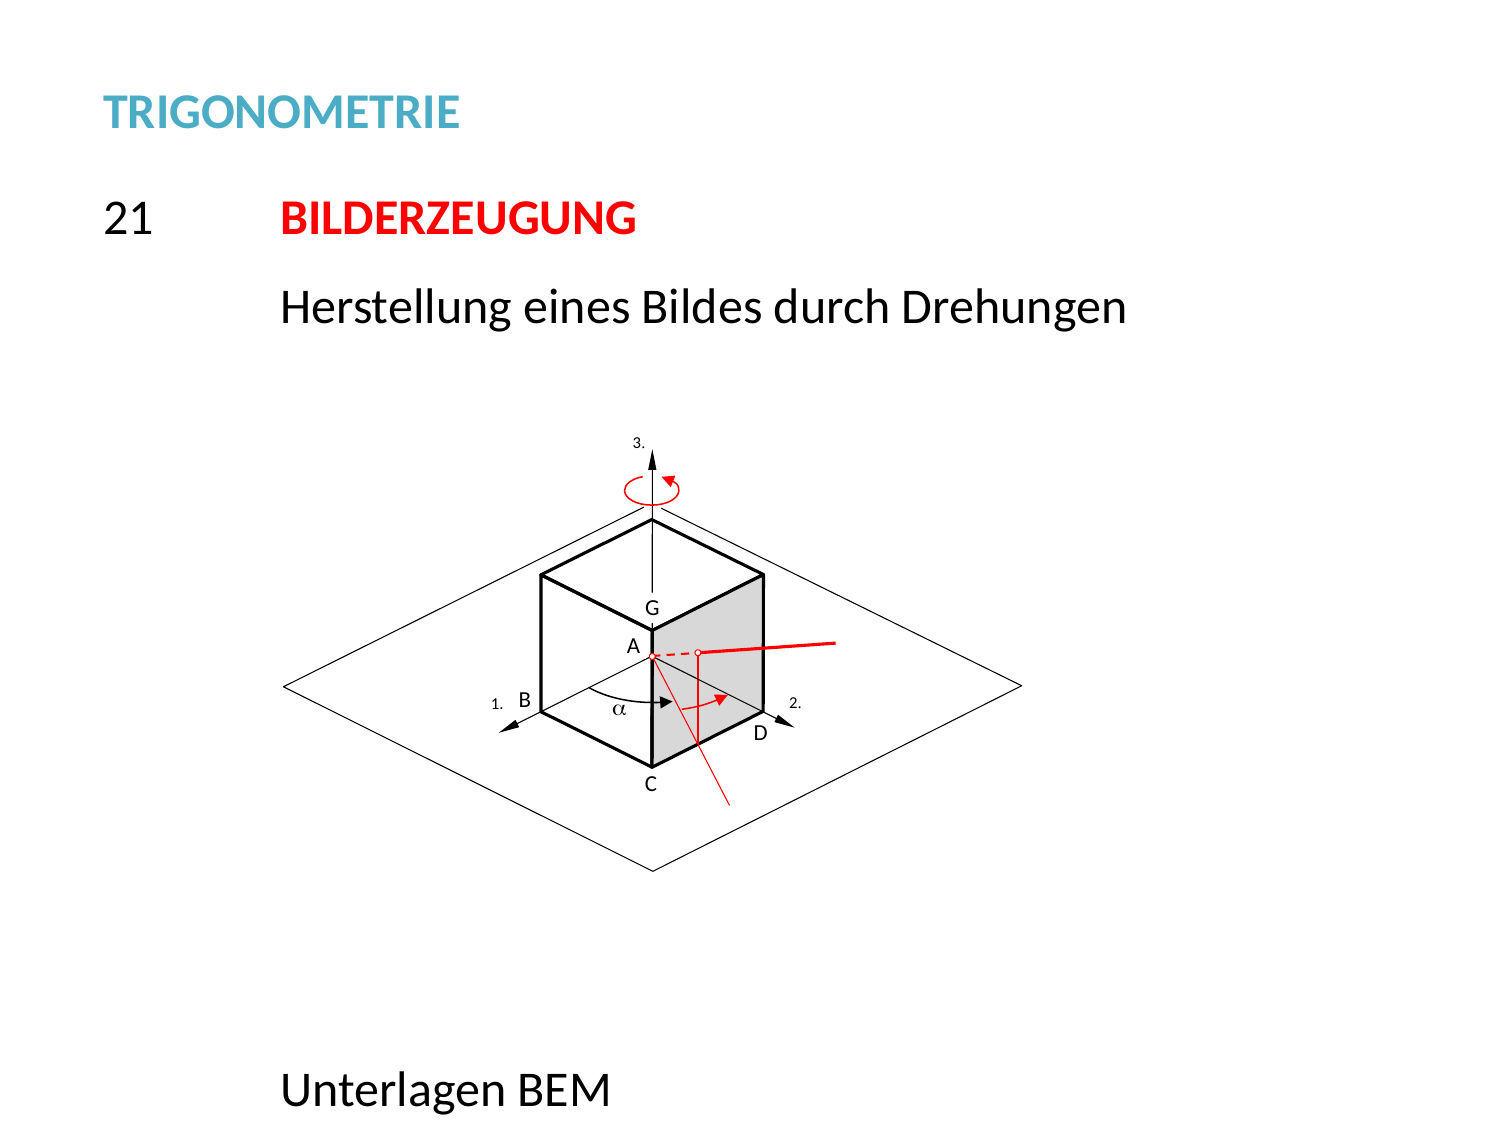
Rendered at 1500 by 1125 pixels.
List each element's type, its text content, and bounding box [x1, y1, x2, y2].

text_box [283, 432, 1022, 872]
text_box BILDERZEUGUNG [265, 177, 1301, 252]
text_box TRIGONOMETRIE [88, 70, 750, 146]
text_box Herstellung eines Bildes durch Drehungen [265, 265, 1301, 341]
text_box 21 [88, 177, 241, 252]
text_box Unterlagen BEM [265, 1049, 1239, 1124]
